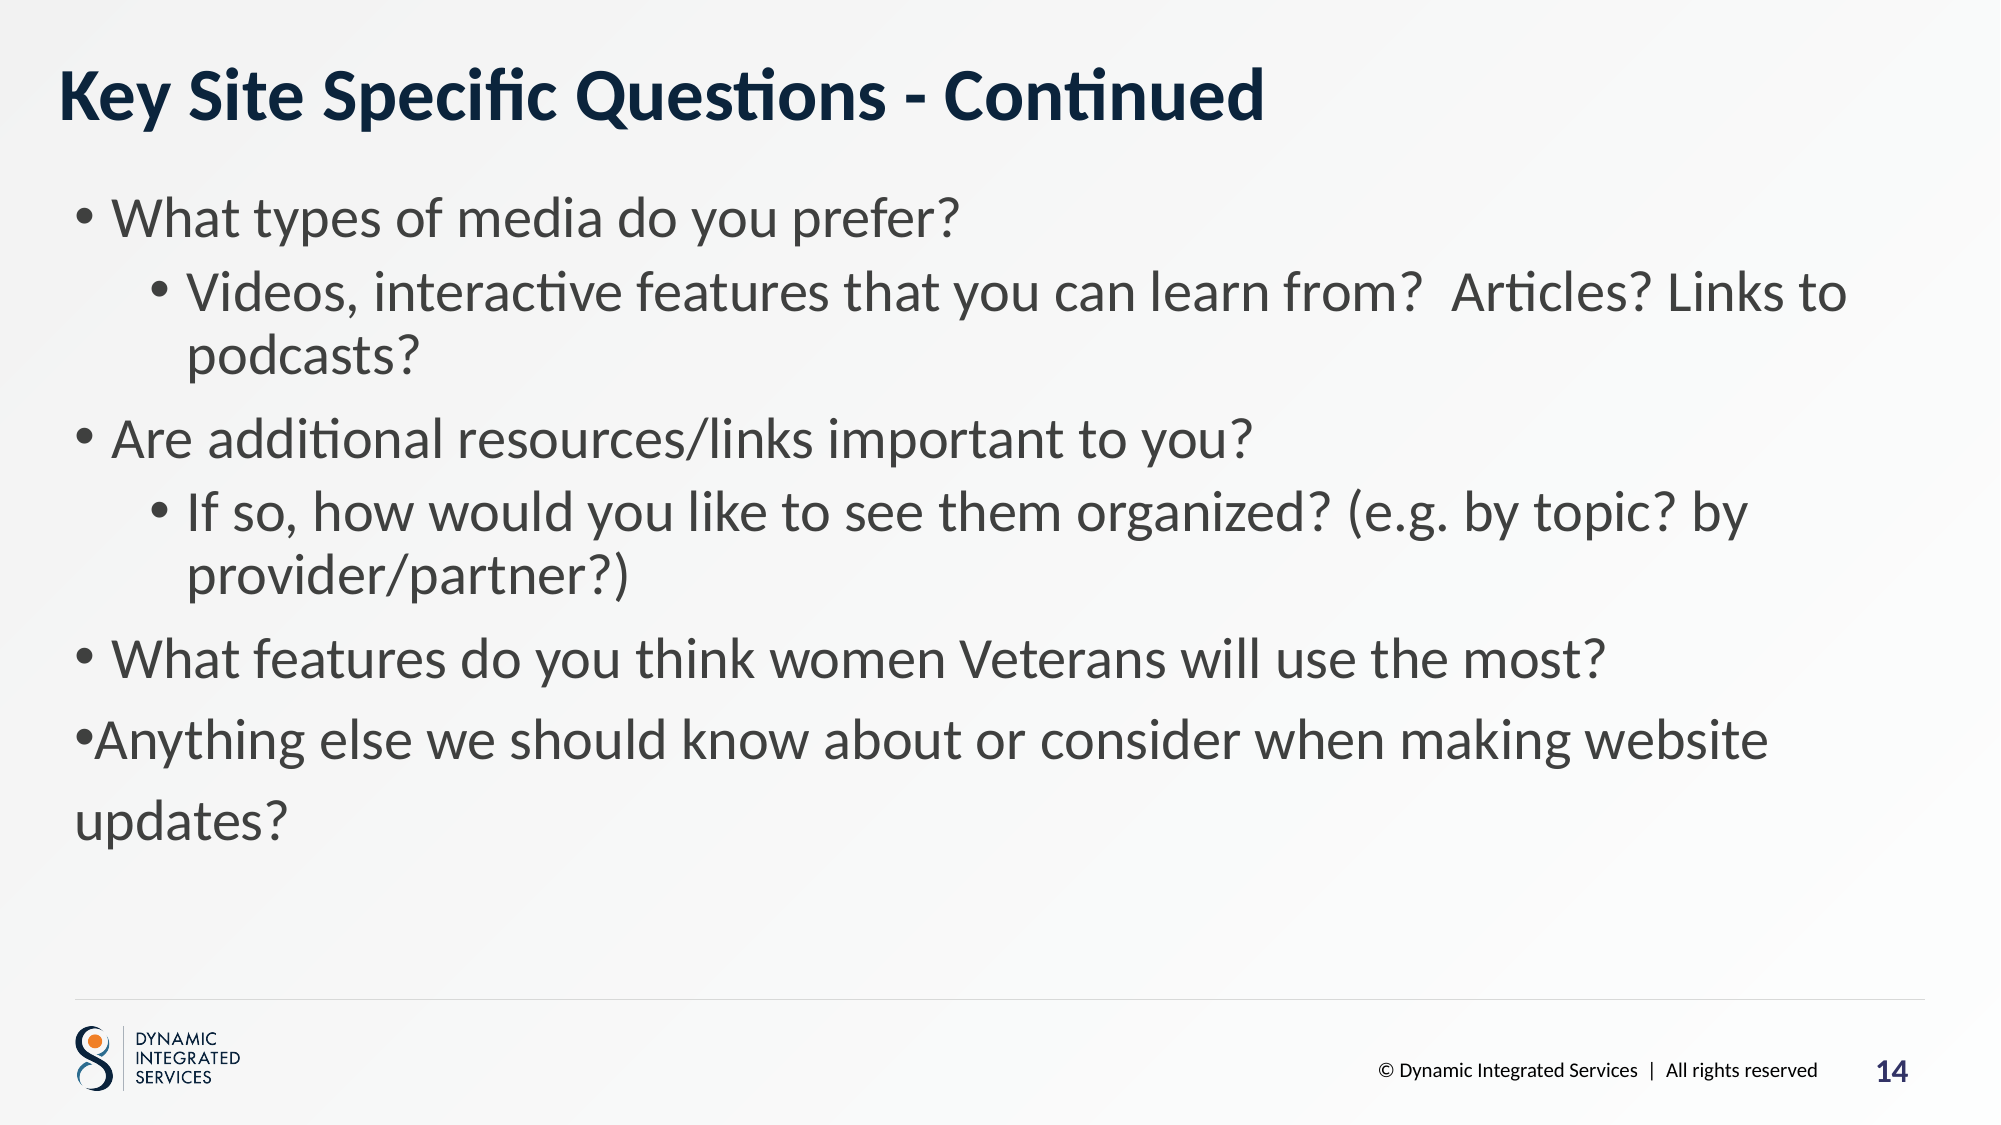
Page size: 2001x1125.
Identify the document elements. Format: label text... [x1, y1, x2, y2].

picture [75, 1025, 254, 1105]
slide_number 13 [1846, 1039, 1924, 1099]
list What types of media do you prefer? Videos, interactive features that you can learn from? Articles? Links to podcasts? Are additional resources/links important to you? If so, how would you like to see them organized? (e.g. by topic? by provider/partner?) What features do you think women Veterans will use the most? Anything else we should know about or consider when making website updates? [59, 180, 1910, 901]
title Key Site Specific Questions - Continued [59, 55, 1910, 180]
